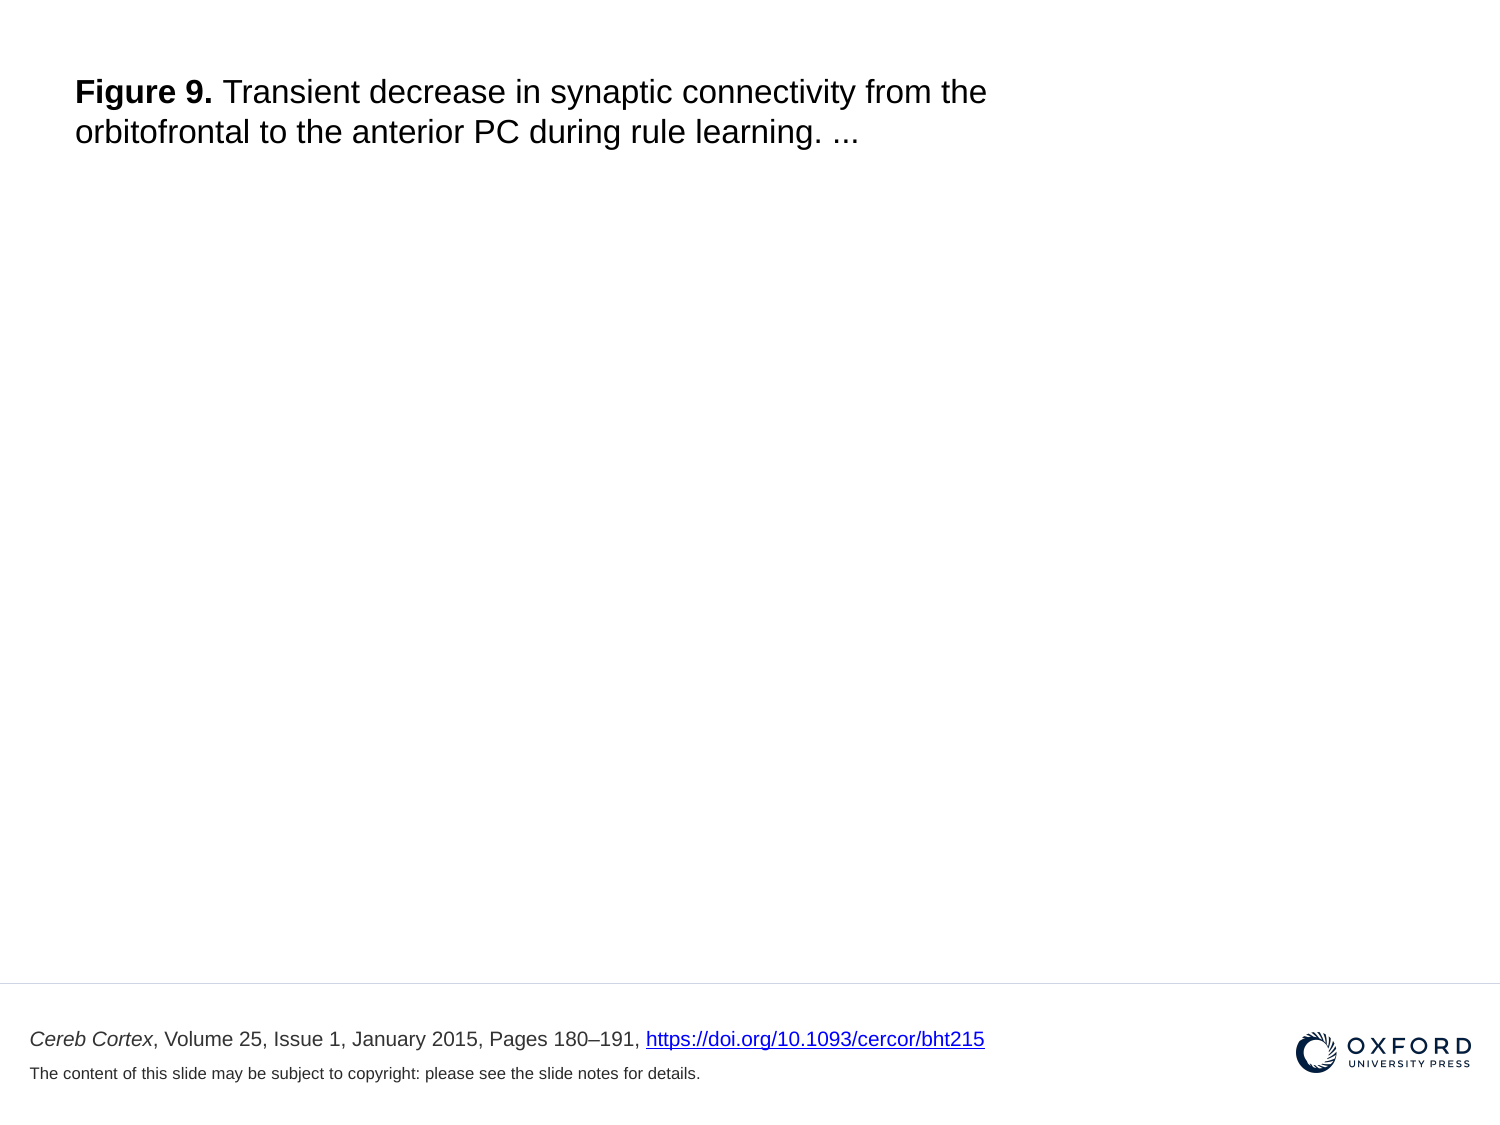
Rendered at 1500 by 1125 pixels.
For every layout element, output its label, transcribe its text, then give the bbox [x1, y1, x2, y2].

footer Cereb Cortex, Volume 25, Issue 1, January 2015, Pages 180–191, https://doi.org/10.1093/cercor/bht215 The content of this slide may be subject to copyright: please see the slide notes for details. [0, 983, 1260, 1125]
picture [1296, 1032, 1471, 1073]
title Figure 9. Transient decrease in synaptic connectivity from the orbitofrontal to the anterior PC during rule learning. ... [75, 69, 1078, 171]
